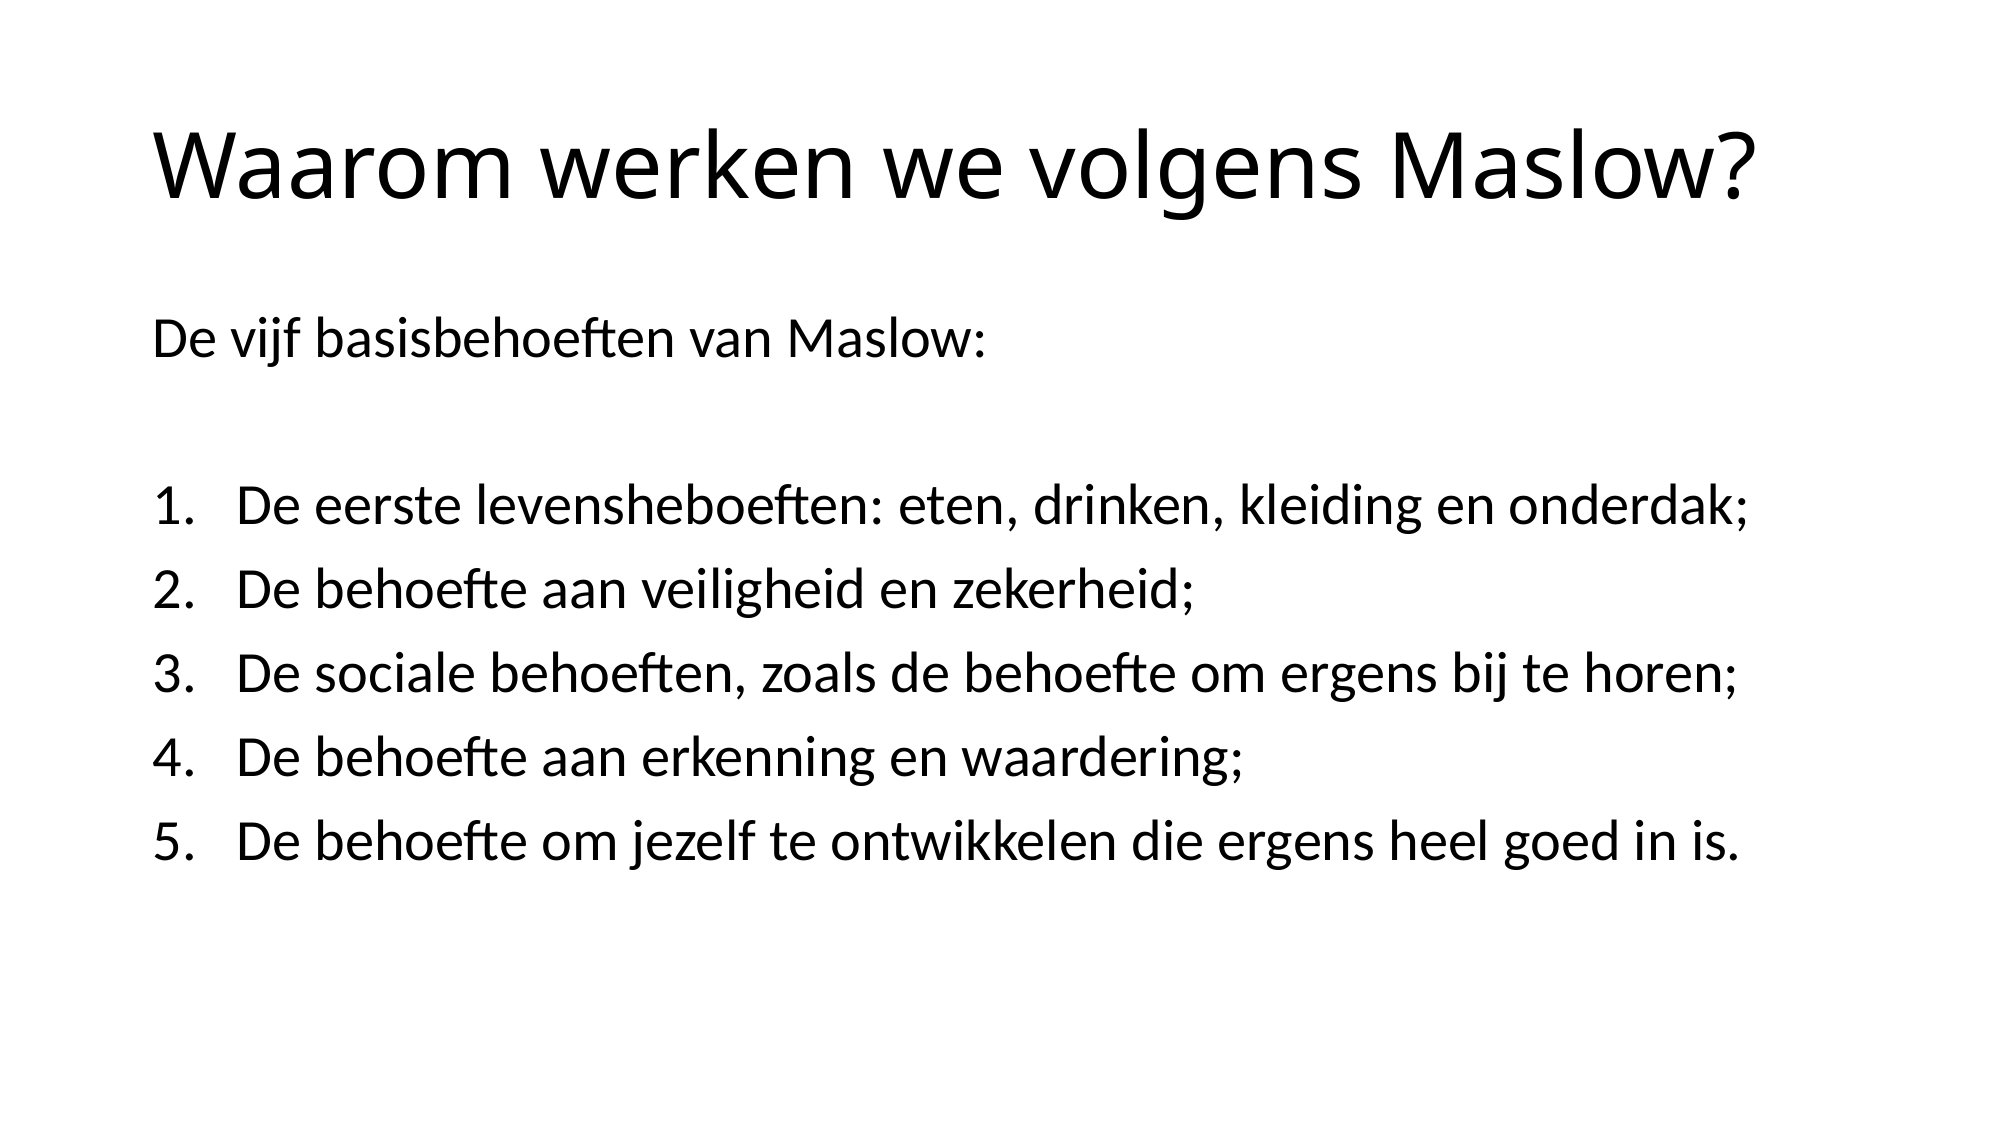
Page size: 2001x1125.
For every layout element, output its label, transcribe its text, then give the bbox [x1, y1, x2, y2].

title Waarom werken we volgens Maslow? [137, 59, 1863, 278]
list De vijf basisbehoeften van Maslow: De eerste levensheboeften: eten, drinken, kleiding en onderdak; De behoefte aan veiligheid en zekerheid; De sociale behoeften, zoals de behoefte om ergens bij te horen; De behoefte aan erkenning en waardering; De behoefte om jezelf te ontwikkelen die ergens heel goed in is. [137, 299, 1863, 1014]
